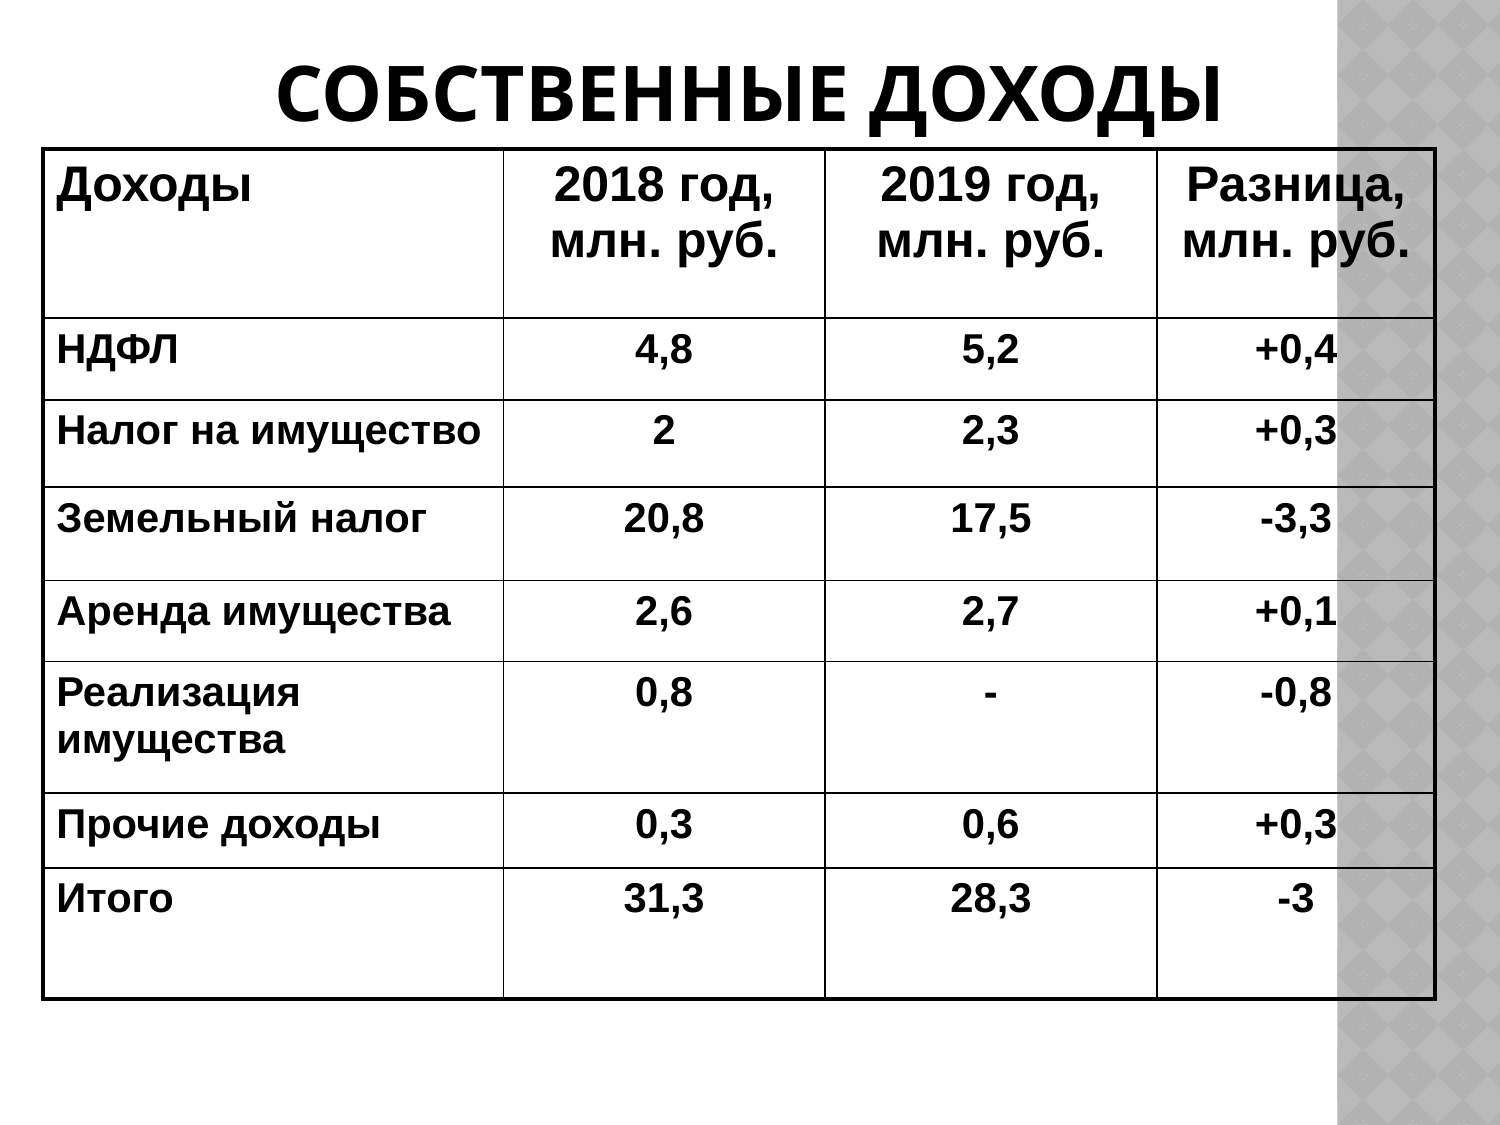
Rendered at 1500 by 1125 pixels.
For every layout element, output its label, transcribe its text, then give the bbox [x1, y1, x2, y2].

table_cell 0,8 [504, 662, 824, 792]
table_cell 2,6 [504, 581, 824, 661]
table_cell 03 [1337, 0, 1500, 1125]
table_cell -3,3 [1158, 488, 1433, 580]
table_cell 0,3 [504, 794, 824, 867]
table_cell -0,8 [1158, 662, 1433, 792]
table_header Доходы [45, 151, 503, 317]
table_cell 5,2 [826, 319, 1156, 399]
title Собственные доходы [75, 45, 1426, 138]
table_cell Итого [45, 869, 503, 997]
table_header 2019 год, млн. руб. [826, 151, 1156, 317]
table_cell Реализация имущества [45, 662, 503, 792]
table_header 2018 год, млн. руб. [504, 151, 824, 317]
table_cell Налог на имущество [45, 401, 503, 486]
table_cell - [826, 662, 1156, 792]
table_cell 17,5 [826, 488, 1156, 580]
table_cell +0,4 [1158, 319, 1433, 399]
table_cell -3 [1158, 869, 1433, 997]
table_cell 2 [504, 401, 824, 486]
table_cell +0,3 [1158, 401, 1433, 486]
table_cell Земельный налог [45, 488, 503, 580]
table_cell 2,3 [826, 401, 1156, 486]
table_cell 28,3 [826, 869, 1156, 997]
table_cell 20,8 [504, 488, 824, 580]
table_header Разница, млн. руб. [1158, 151, 1433, 317]
table_cell +0,1 [1158, 581, 1433, 661]
table_cell +0,3 [1158, 794, 1433, 867]
table_cell НДФЛ [45, 319, 503, 399]
table_cell 0,6 [826, 794, 1156, 867]
table_cell 4,8 [504, 319, 824, 399]
table_cell 2,7 [826, 581, 1156, 661]
table_cell Аренда имущества [45, 581, 503, 661]
table_cell Прочие доходы [45, 794, 503, 867]
table_cell 31,3 [504, 869, 824, 997]
